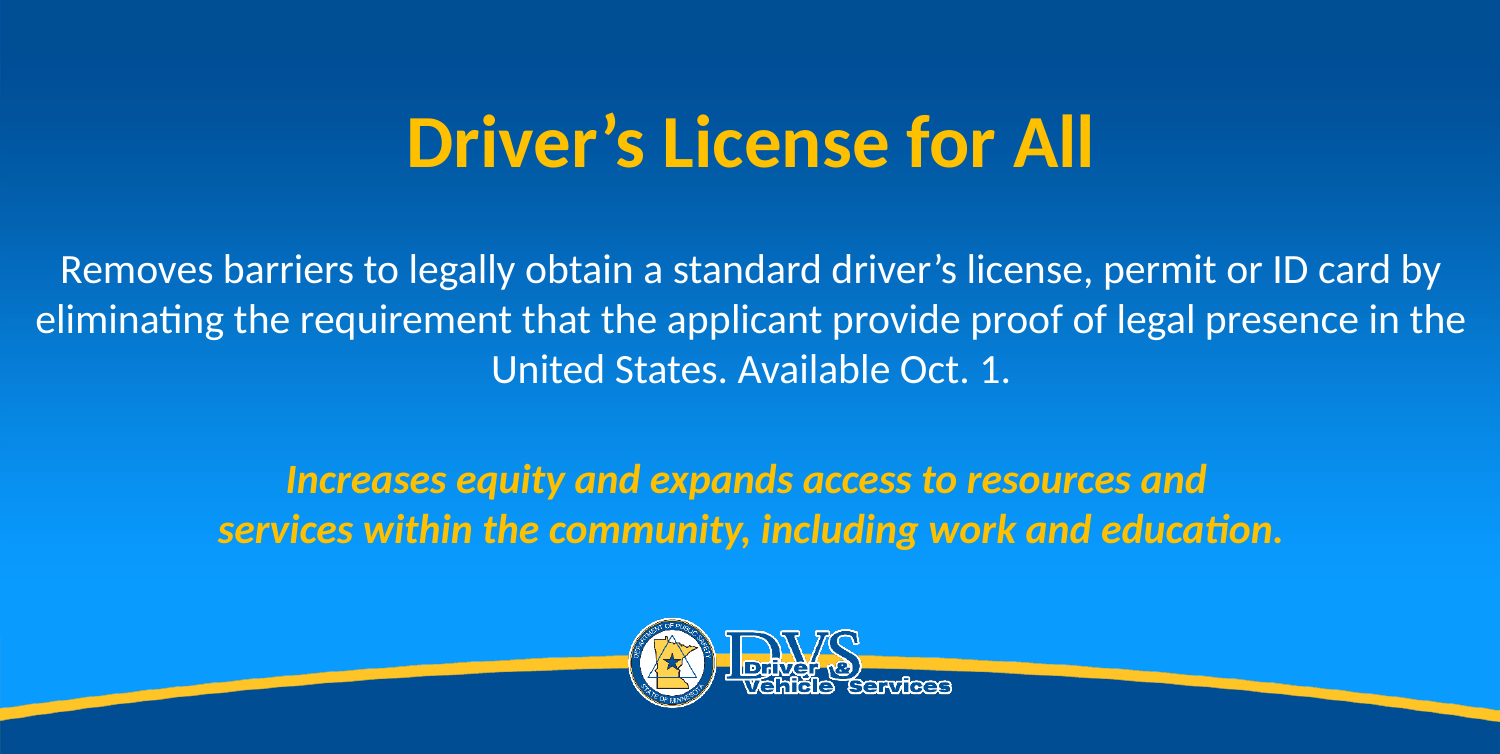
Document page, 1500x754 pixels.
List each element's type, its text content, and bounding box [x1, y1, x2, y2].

text_box Driver’s License for All Removes barriers to legally obtain a standard driver’s license, permit or ID card by eliminating the requirement that the applicant provide proof of legal presence in the United States. Available Oct. 1. Increases equity and expands access to resources and services within the community, including work and education. [2, 84, 1500, 640]
picture [0, 0, 1500, 754]
